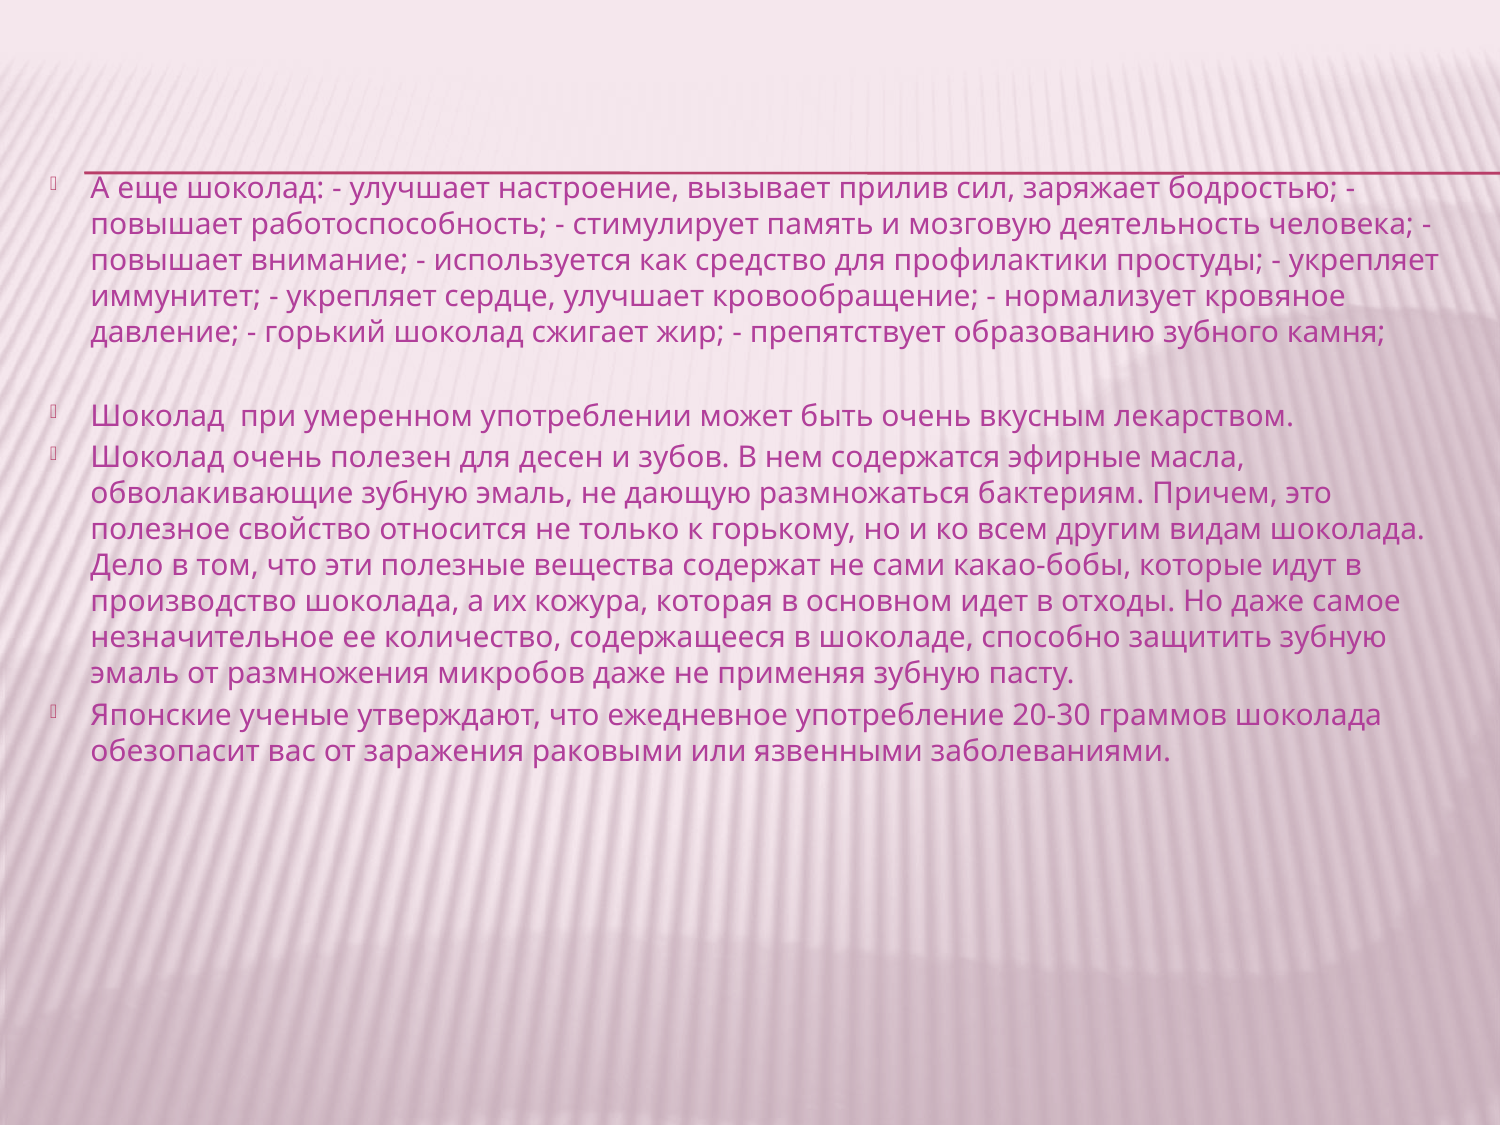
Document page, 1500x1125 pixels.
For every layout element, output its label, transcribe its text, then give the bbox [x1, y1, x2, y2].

list А еще шоколад: - улучшает настроение, вызывает прилив сил, заряжает бодростью; - повышает работоспособность; - стимулирует память и мозговую деятельность человека; - повышает внимание; - используется как средство для профилактики простуды; - укрепляет иммунитет; - укрепляет сердце, улучшает кровообращение; - нормализует кровяное давление; - горький шоколад сжигает жир; - препятствует образованию зубного камня; Шоколад при умеренном употреблении может быть очень вкусным лекарством. Шоколад очень полезен для десен и зубов. В нем содержатся эфирные масла, обволакивающие зубную эмаль, не дающую размножаться бактериям. Причем, это полезное свойство относится не только к горькому, но и ко всем другим видам шоколада. Дело в том, что эти полезные вещества содержат не сами какао-бобы, которые идут в производство шоколада, а их кожура, которая в основном идет в отходы. Но даже самое незначительное ее количество, содержащееся в шоколаде, способно защитить зубную эмаль от размножения микробов даже не применяя зубную пасту. Японские ученые утверждают, что ежедневное употребление 20-30 граммов шоколада обезопасит вас от заражения раковыми или язвенными заболеваниями. [35, 140, 1461, 883]
